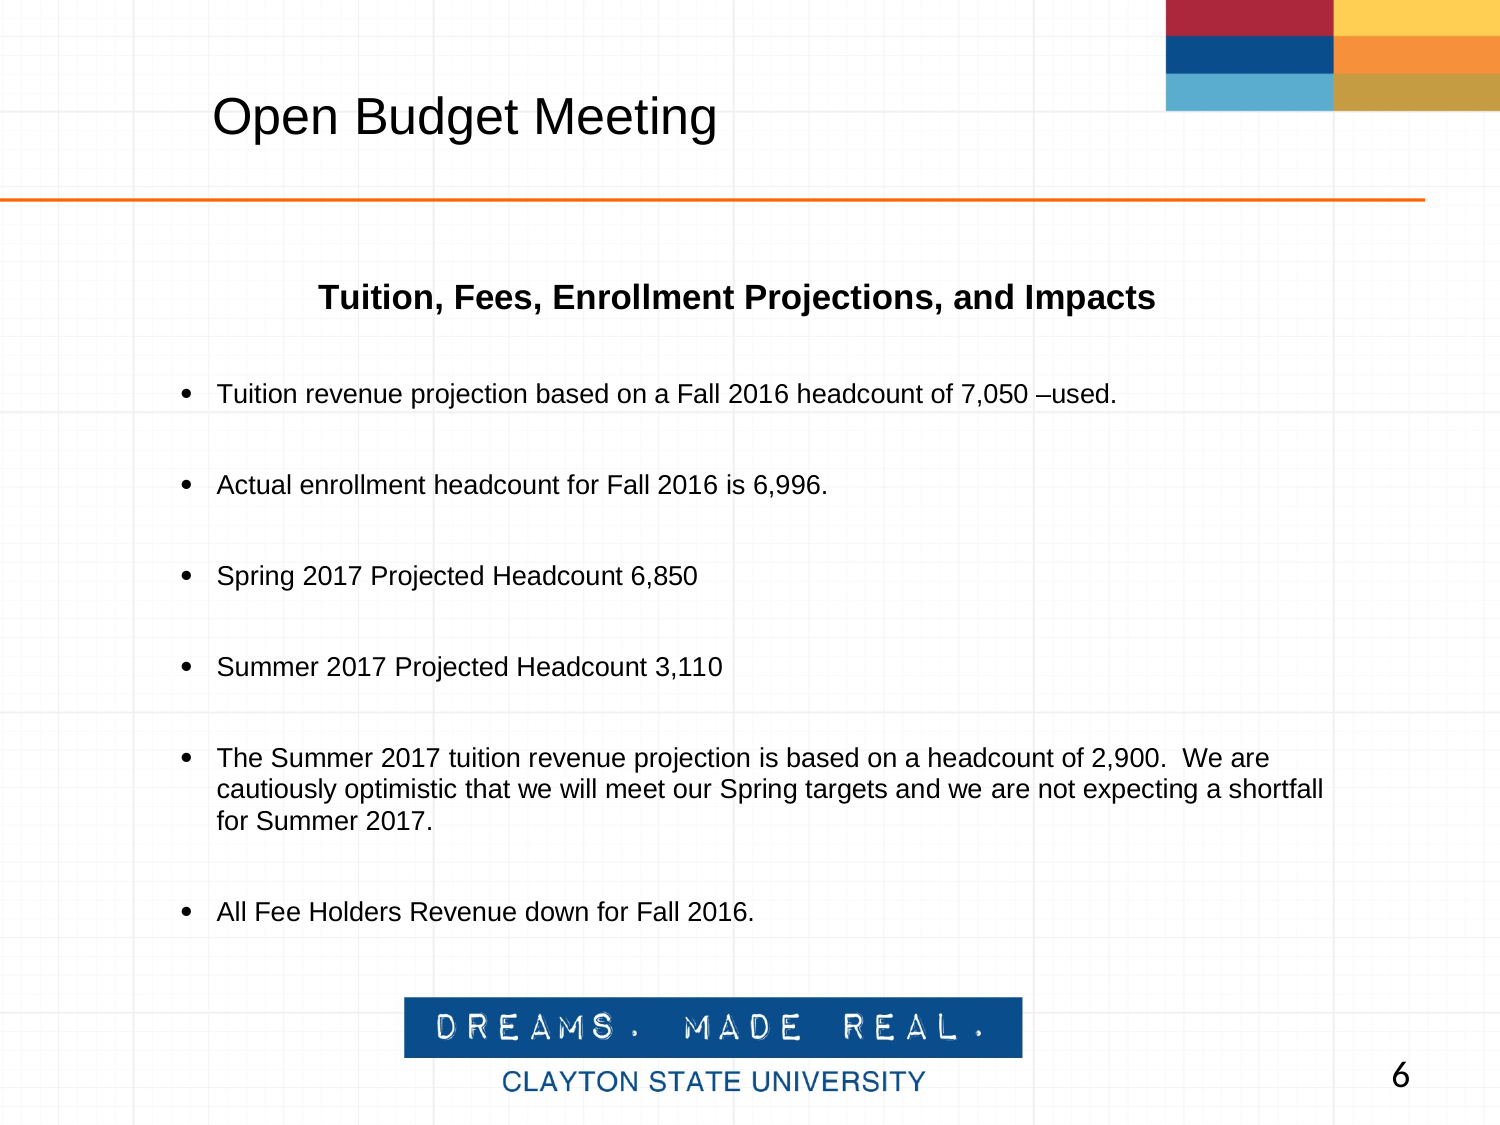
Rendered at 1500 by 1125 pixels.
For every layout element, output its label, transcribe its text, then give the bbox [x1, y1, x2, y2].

slide_number 6 [1335, 1042, 1425, 1103]
text_box Open Budget Meeting [2, 74, 915, 150]
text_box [77, 237, 1330, 1125]
picture [0, 0, 1500, 1125]
